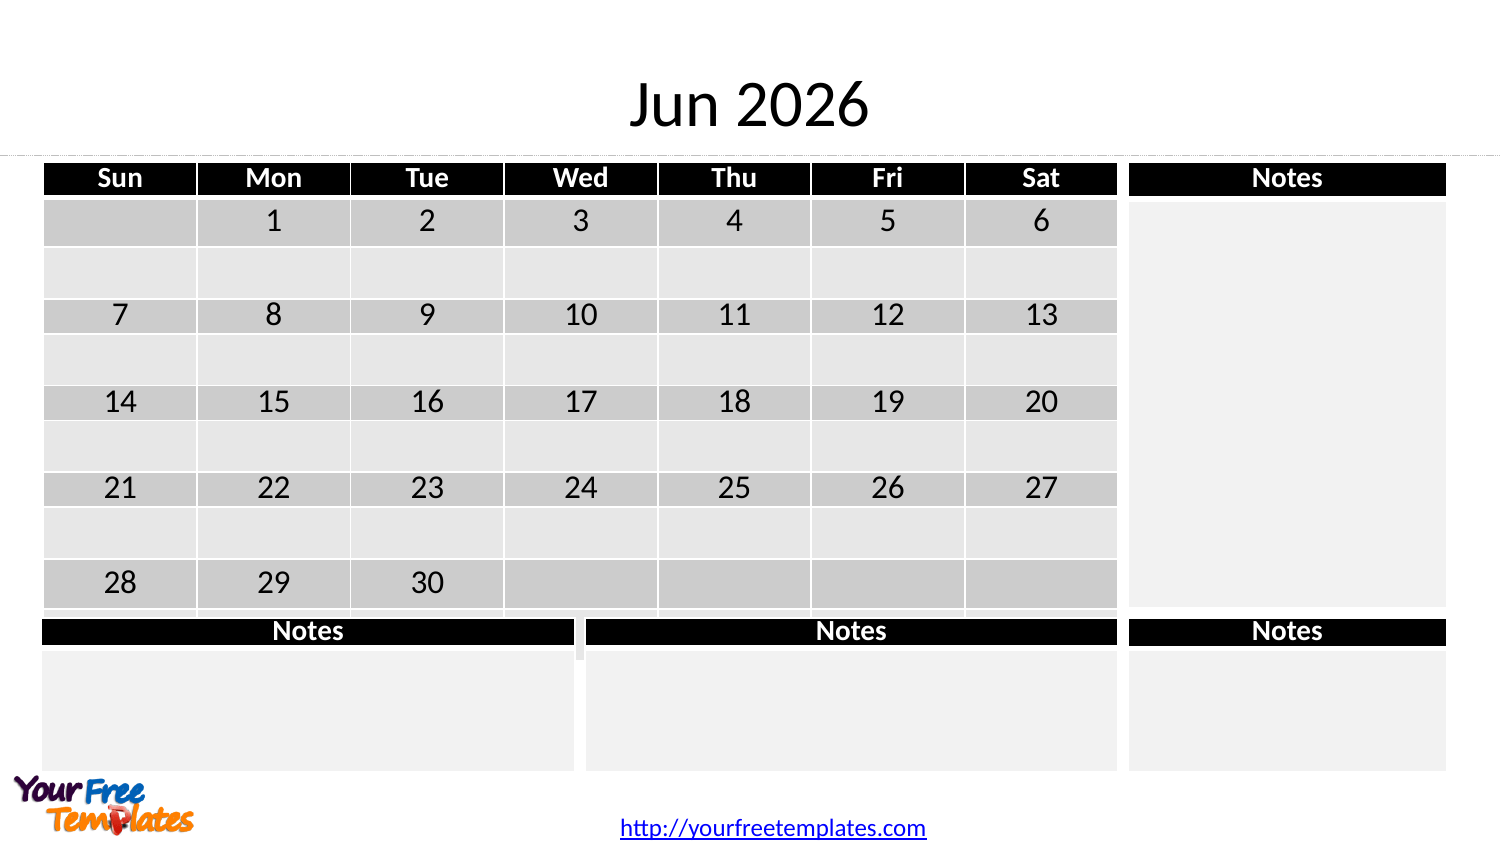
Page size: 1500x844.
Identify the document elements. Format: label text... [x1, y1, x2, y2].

table_cell [505, 610, 657, 660]
table_cell 26 [812, 473, 964, 506]
table_cell [659, 560, 810, 608]
table_cell [198, 335, 350, 385]
table_cell [1129, 651, 1446, 771]
table_cell [812, 248, 964, 298]
table_cell 23 [351, 473, 503, 506]
table_cell [198, 610, 350, 617]
table_cell 29 [198, 560, 350, 608]
table_cell 14 [44, 386, 196, 420]
table_cell 10 [505, 300, 657, 333]
table_cell [586, 651, 1117, 771]
table_cell [812, 560, 964, 608]
picture [10, 768, 202, 839]
table_cell [505, 248, 657, 298]
table_cell 30 [351, 560, 503, 608]
table_cell [351, 610, 503, 617]
table_cell [505, 560, 657, 608]
table_header Wed [505, 163, 657, 195]
table_header Mon [198, 163, 350, 195]
table_cell [966, 248, 1117, 298]
table_cell [198, 508, 350, 558]
table_cell 3 [505, 200, 657, 246]
table_cell [505, 508, 657, 558]
table_header Tue [351, 163, 503, 195]
table_cell 20 [966, 386, 1117, 420]
table_cell [198, 421, 350, 471]
table_cell [44, 248, 196, 298]
table_cell 18 [659, 386, 810, 420]
table_cell [966, 335, 1117, 385]
table_cell 11 [659, 300, 810, 333]
table_cell [351, 421, 503, 471]
table_cell [351, 508, 503, 558]
table_cell [44, 421, 196, 471]
table_cell [659, 248, 810, 298]
table_cell [1129, 202, 1446, 607]
table_cell 19 [812, 386, 964, 420]
table_cell 13 [966, 300, 1117, 333]
table_cell 9 [351, 300, 503, 333]
table_cell 4 [659, 200, 810, 246]
table_cell [44, 200, 196, 246]
table_cell 28 [44, 560, 196, 608]
table_cell [966, 610, 1117, 617]
table_cell 27 [966, 473, 1117, 506]
table_cell 24 [505, 473, 657, 506]
table_header Sat [966, 163, 1117, 195]
table_cell [42, 651, 574, 771]
table_cell [659, 610, 810, 617]
table_cell 17 [505, 386, 657, 420]
table_cell [351, 335, 503, 385]
table_cell [659, 508, 810, 558]
table_cell [966, 508, 1117, 558]
table_cell 12 [812, 300, 964, 333]
table_cell [659, 335, 810, 385]
table_cell [44, 508, 196, 558]
table_cell [351, 248, 503, 298]
table_cell 6 [966, 200, 1117, 246]
table_cell 16 [351, 386, 503, 420]
table_cell [966, 421, 1117, 471]
table_cell [812, 335, 964, 385]
table_cell [198, 248, 350, 298]
table_header Fri [812, 163, 964, 195]
table_cell 21 [44, 473, 196, 506]
table_cell [812, 508, 964, 558]
table_header Sun [44, 163, 196, 195]
table_cell 8 [198, 300, 350, 333]
table_cell [812, 610, 964, 617]
table_header Notes [1129, 163, 1446, 196]
table_cell 25 [659, 473, 810, 506]
table_cell 22 [198, 473, 350, 506]
table_cell [812, 421, 964, 471]
table_cell [44, 335, 196, 385]
table_cell [659, 421, 810, 471]
table_cell 2 [351, 200, 503, 246]
table_header Notes [586, 619, 1117, 645]
table_cell 5 [812, 200, 964, 246]
table_cell 1 [198, 200, 350, 246]
table_cell [966, 560, 1117, 608]
table_cell 15 [198, 386, 350, 420]
table_header Thu [659, 163, 810, 195]
table_header Notes [42, 619, 574, 645]
title Jun 2026 [75, 43, 1425, 155]
table_cell [505, 335, 657, 385]
table_cell [505, 421, 657, 471]
table_header Notes [1129, 619, 1446, 646]
table_cell 7 [44, 300, 196, 333]
table_cell [44, 610, 196, 617]
